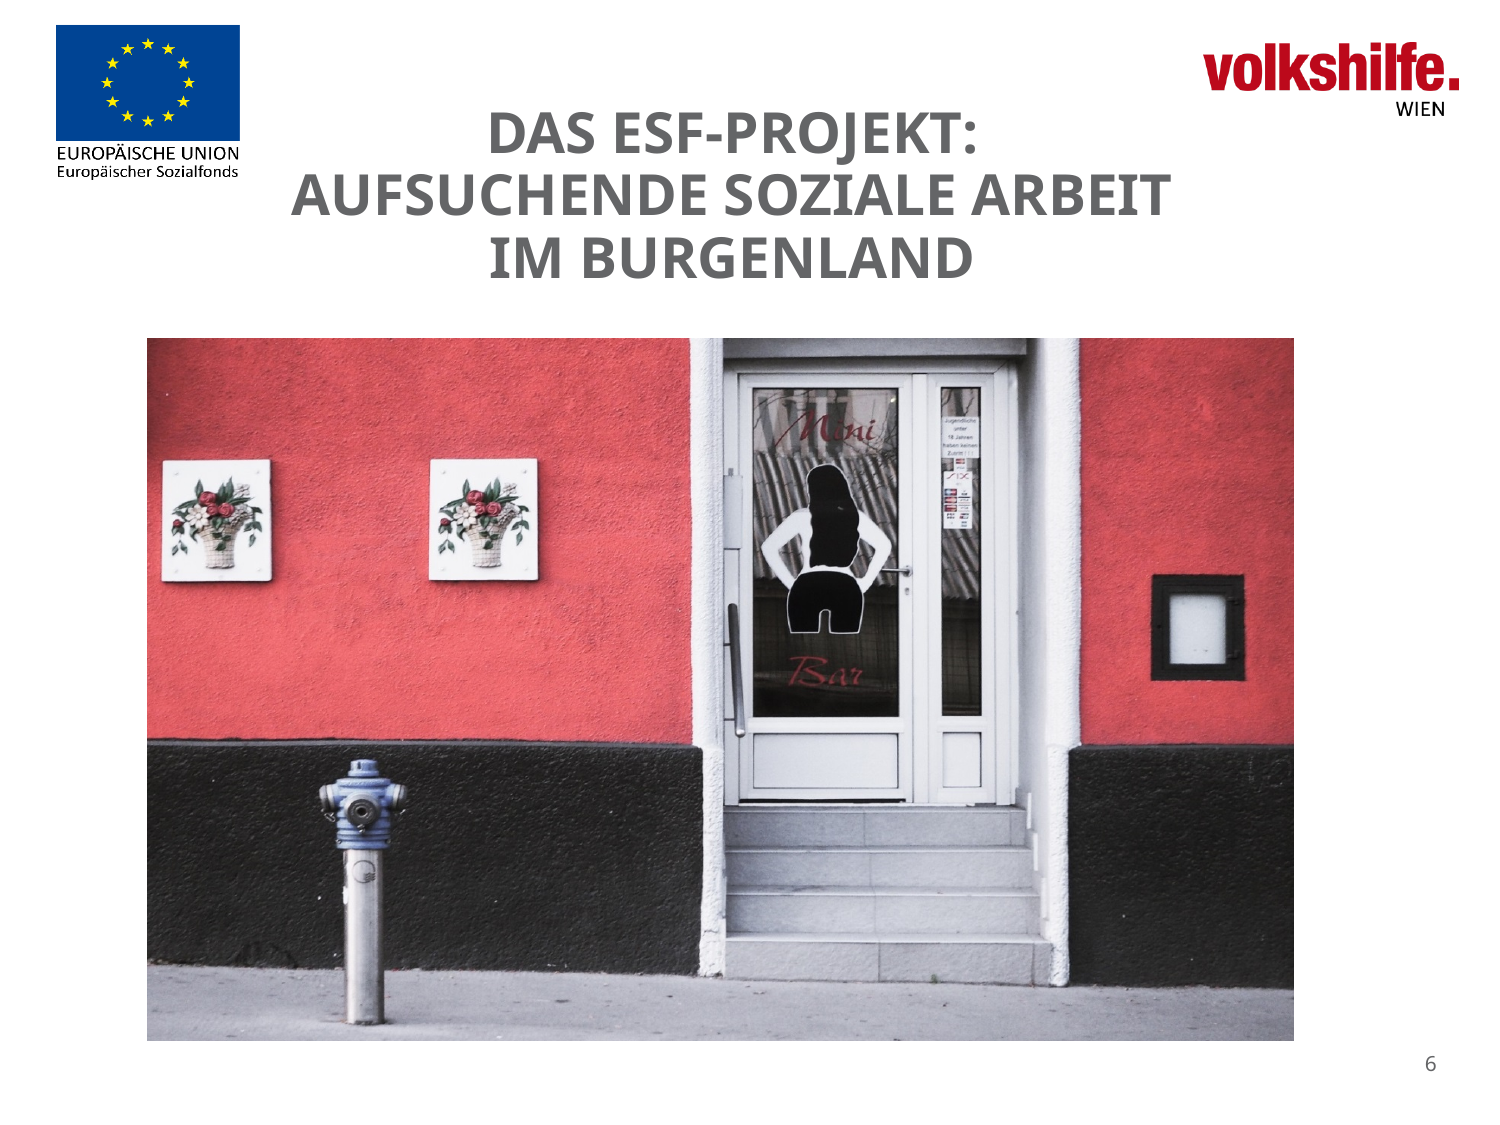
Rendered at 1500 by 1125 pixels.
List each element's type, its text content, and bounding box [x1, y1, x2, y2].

picture [1203, 42, 1459, 120]
picture [147, 337, 1294, 1041]
picture [52, 22, 243, 181]
title Das esf-projekt: Aufsuchende soziale Arbeit im burgenland [200, 101, 1264, 291]
